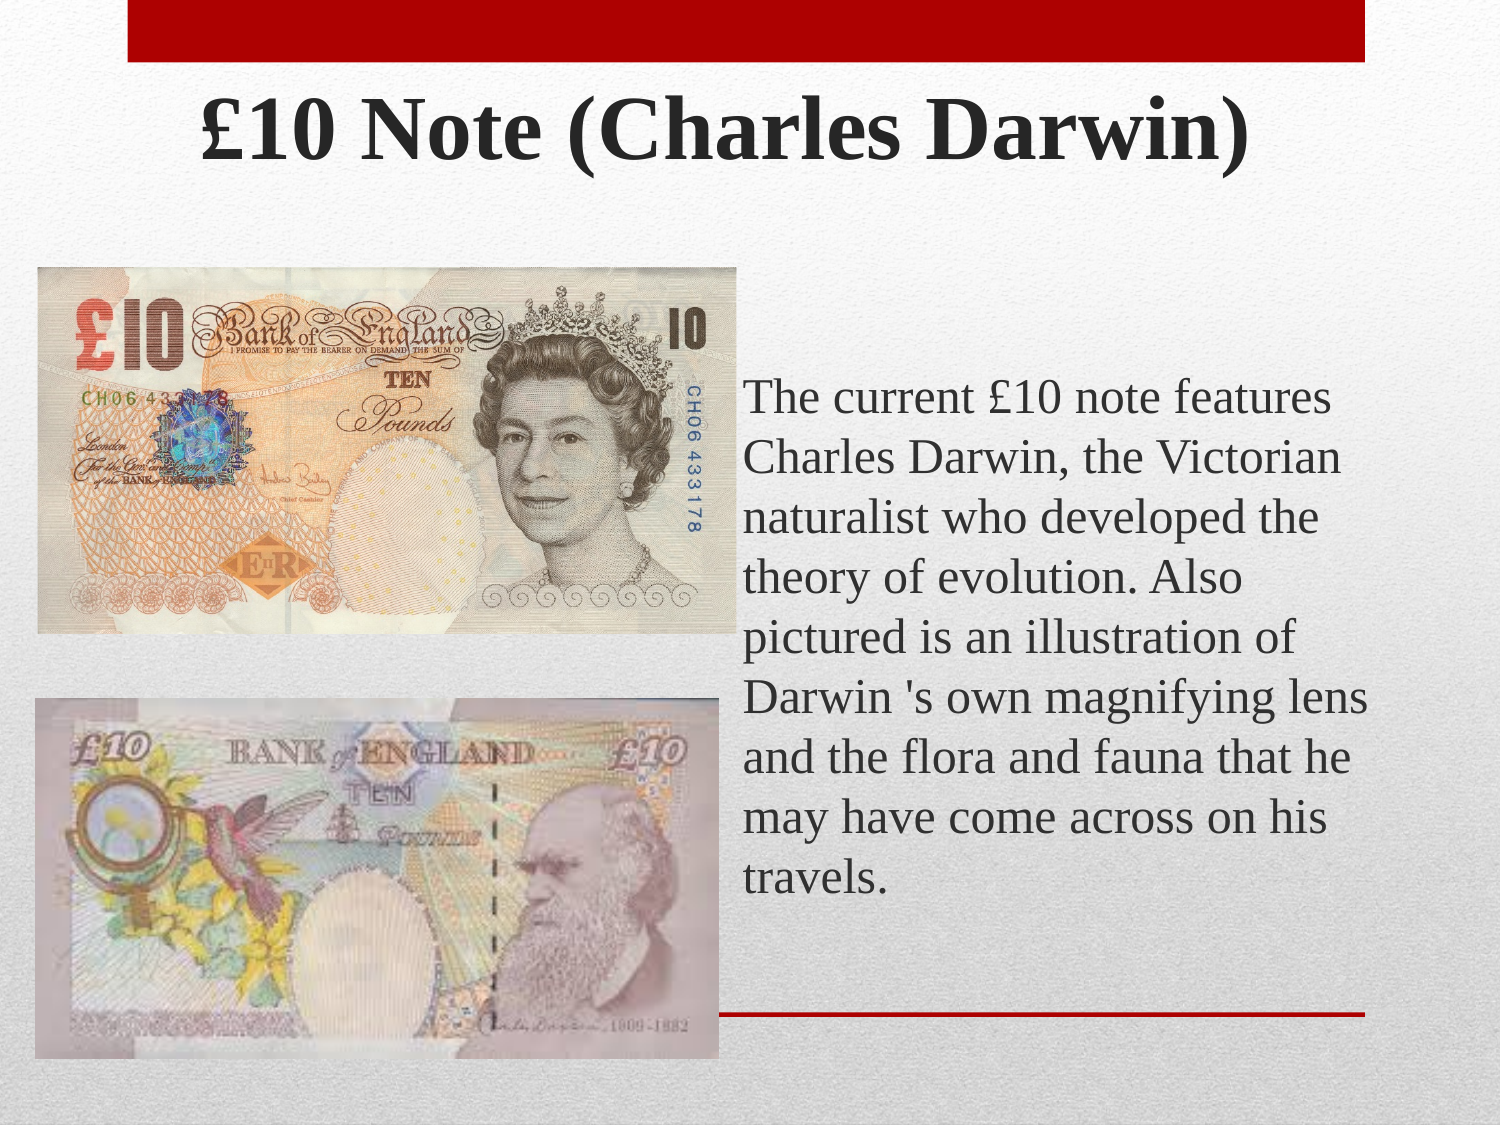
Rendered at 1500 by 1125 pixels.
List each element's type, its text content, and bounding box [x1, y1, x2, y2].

list The current £10 note features Charles Darwin, the Victorian naturalist who developed the theory of evolution. Also pictured is an illustration of Darwin 's own magnifying lens and the flora and fauna that he may have come across on his travels. [727, 262, 1425, 1005]
picture [36, 266, 738, 634]
picture [35, 697, 720, 1060]
title £10 Note (Charles Darwin) [76, 33, 1376, 266]
